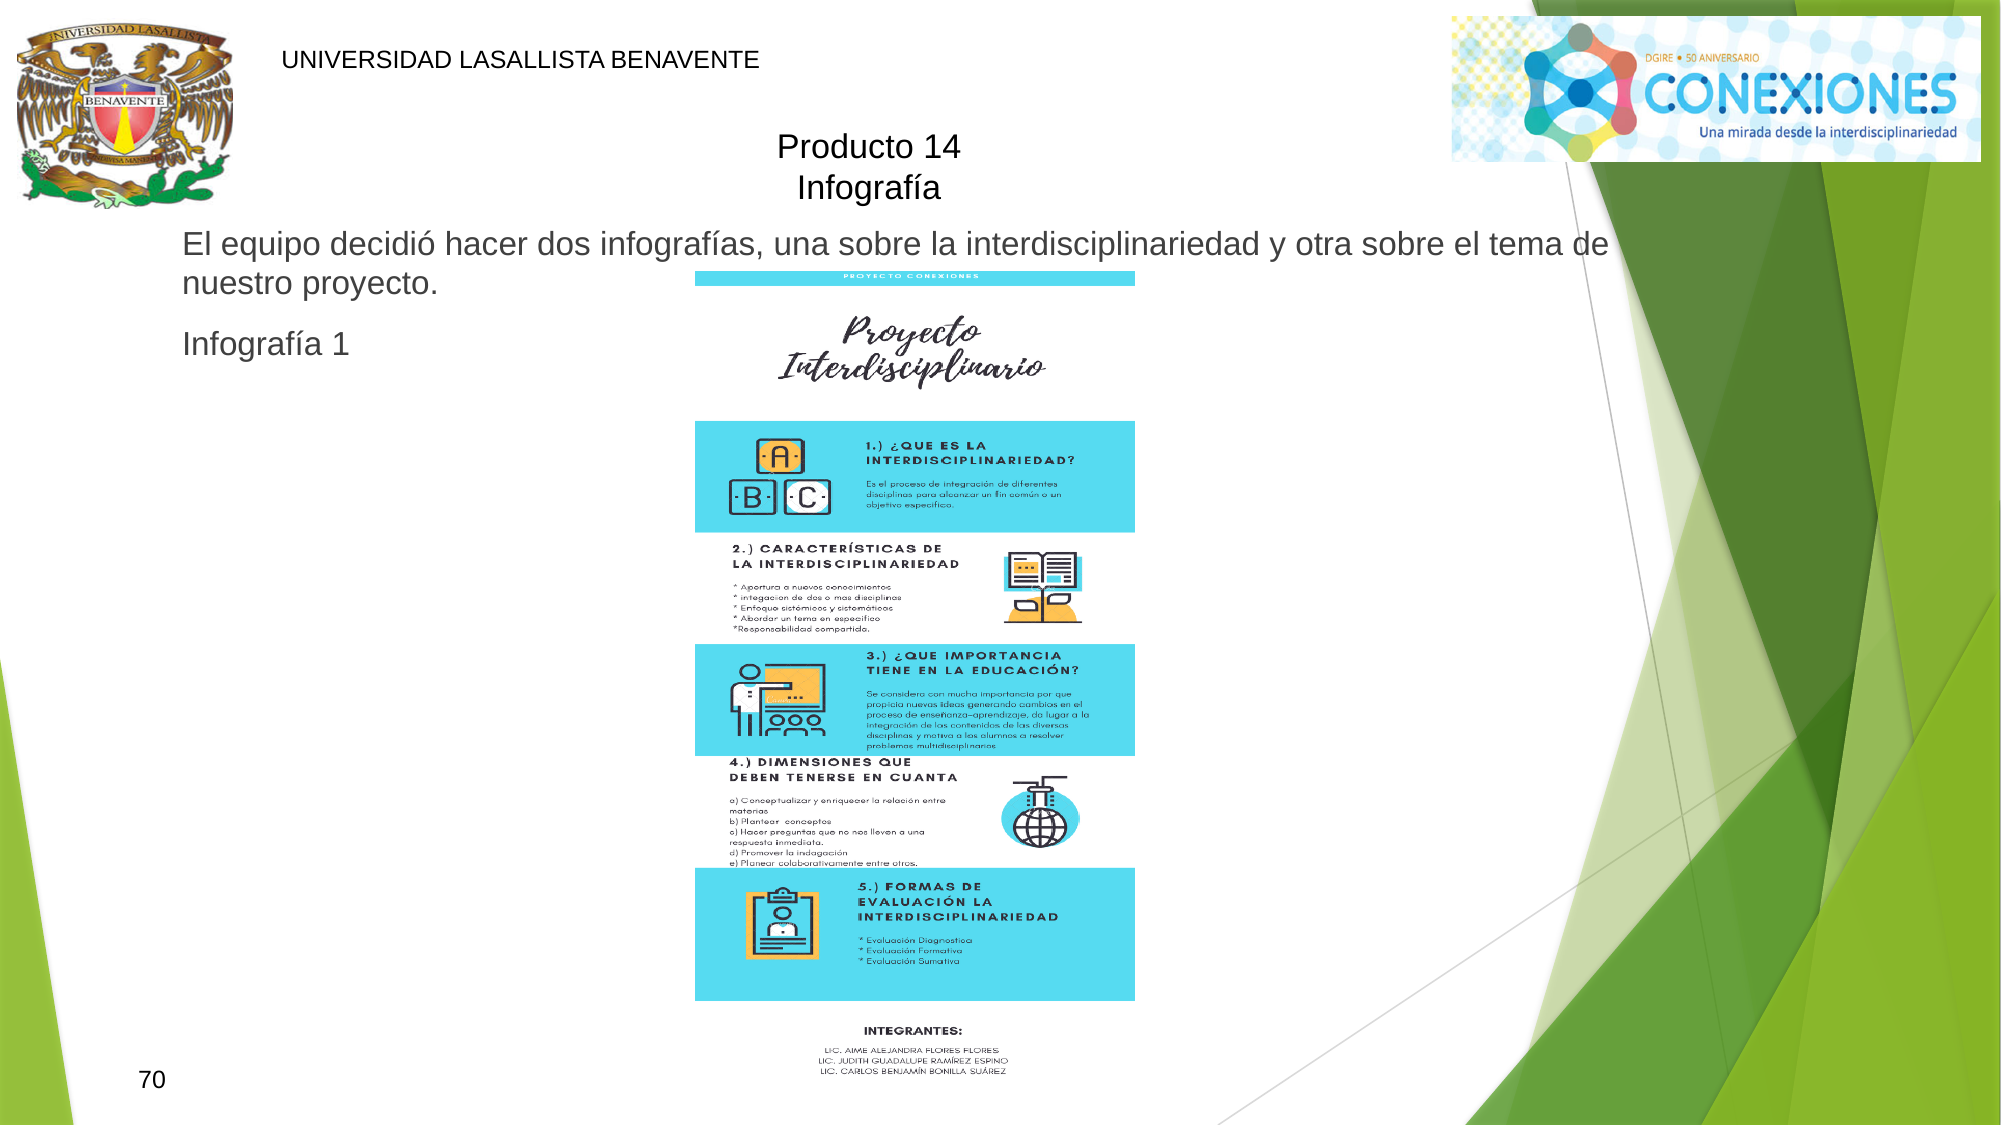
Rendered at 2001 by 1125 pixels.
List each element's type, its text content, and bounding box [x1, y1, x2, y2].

text_box Producto 14 Infografía [287, 116, 1451, 214]
picture [16, 17, 234, 209]
text_box 70 [69, 1048, 182, 1109]
list El equipo decidió hacer dos infografías, una sobre la interdisciplinariedad y otra sobre el tema de nuestro proyecto. Infografía 1 [167, 214, 1663, 888]
text_box UNIVERSIDAD LASALLISTA BENAVENTE [266, 35, 1017, 81]
picture [1450, 15, 1982, 163]
picture [694, 271, 1135, 1079]
